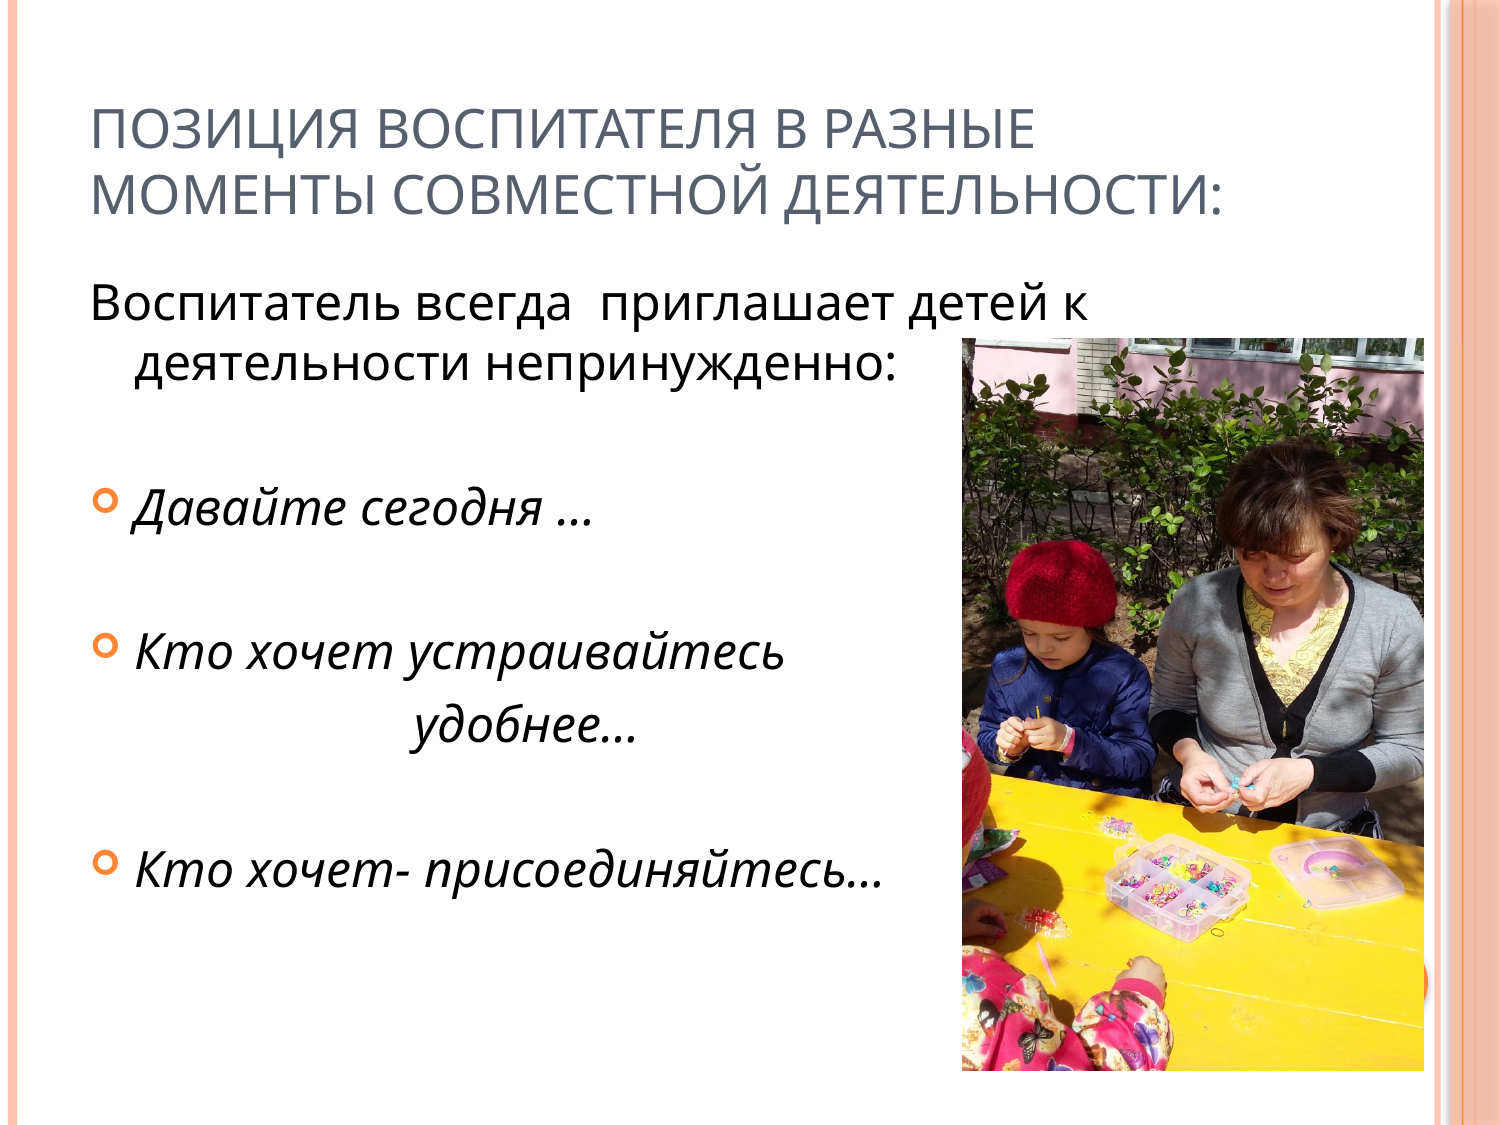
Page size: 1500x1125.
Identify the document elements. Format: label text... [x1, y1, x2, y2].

title Позиция воспитателя в разные моменты совместной деятельности: [75, 45, 1300, 233]
picture [962, 337, 1424, 1071]
list Воспитатель всегда приглашает детей к деятельности непринужденно: Давайте сегодня … Кто хочет устраивайтесь удобнее… Кто хочет- присоединяйтесь… [75, 262, 1300, 1062]
